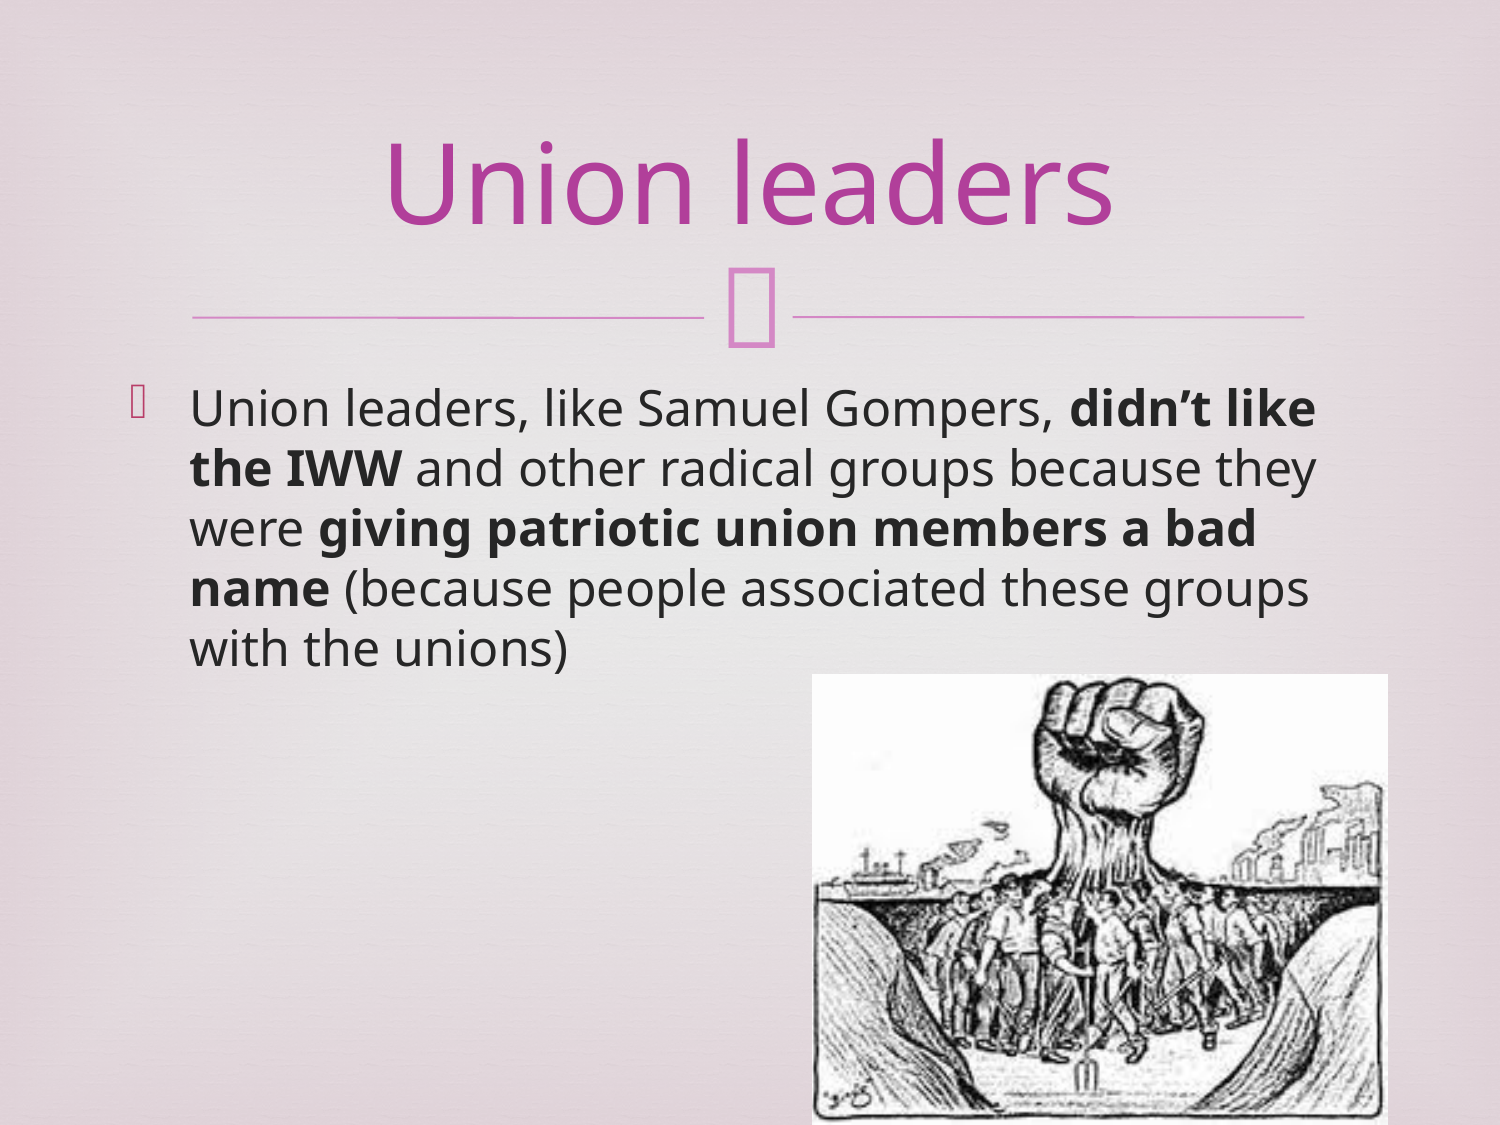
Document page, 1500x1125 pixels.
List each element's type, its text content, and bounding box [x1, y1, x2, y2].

list Union leaders, like Samuel Gompers, didn’t like the IWW and other radical groups because they were giving patriotic union members a bad name (because people associated these groups with the unions) [114, 368, 1386, 1005]
title Union leaders [112, 93, 1386, 267]
picture [811, 674, 1388, 1125]
